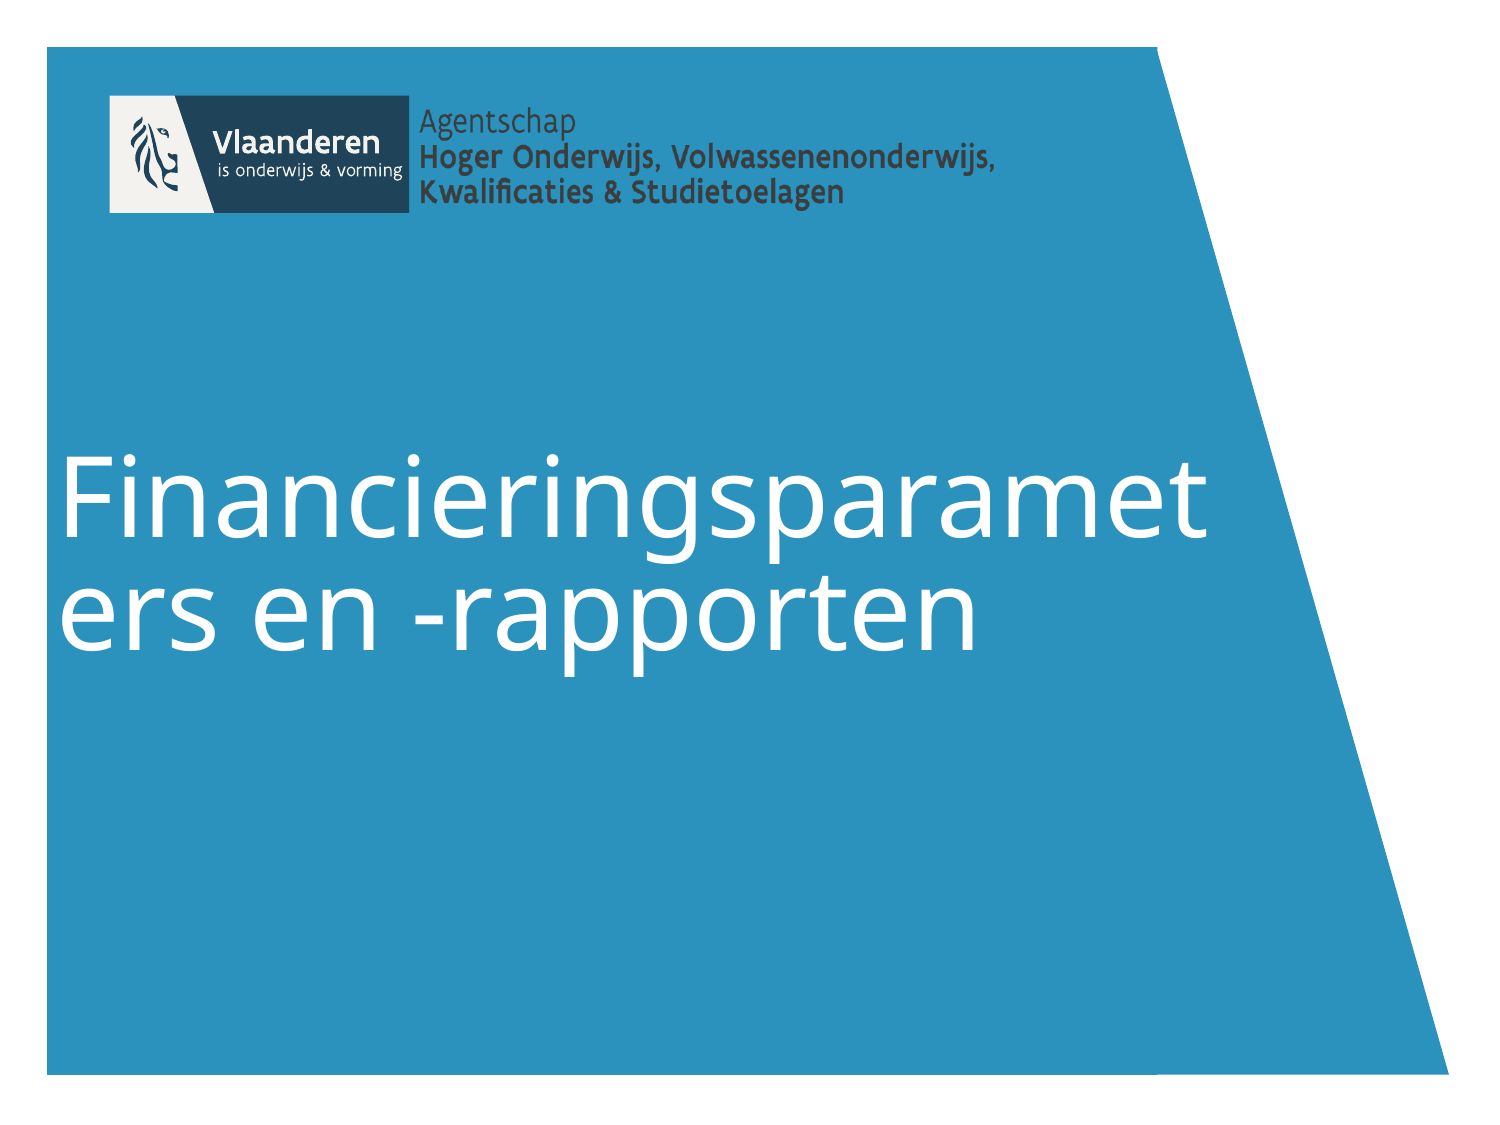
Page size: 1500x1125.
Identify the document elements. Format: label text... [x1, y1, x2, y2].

picture [419, 107, 994, 211]
title Financieringsparameters en -rapporten [56, 413, 1255, 673]
